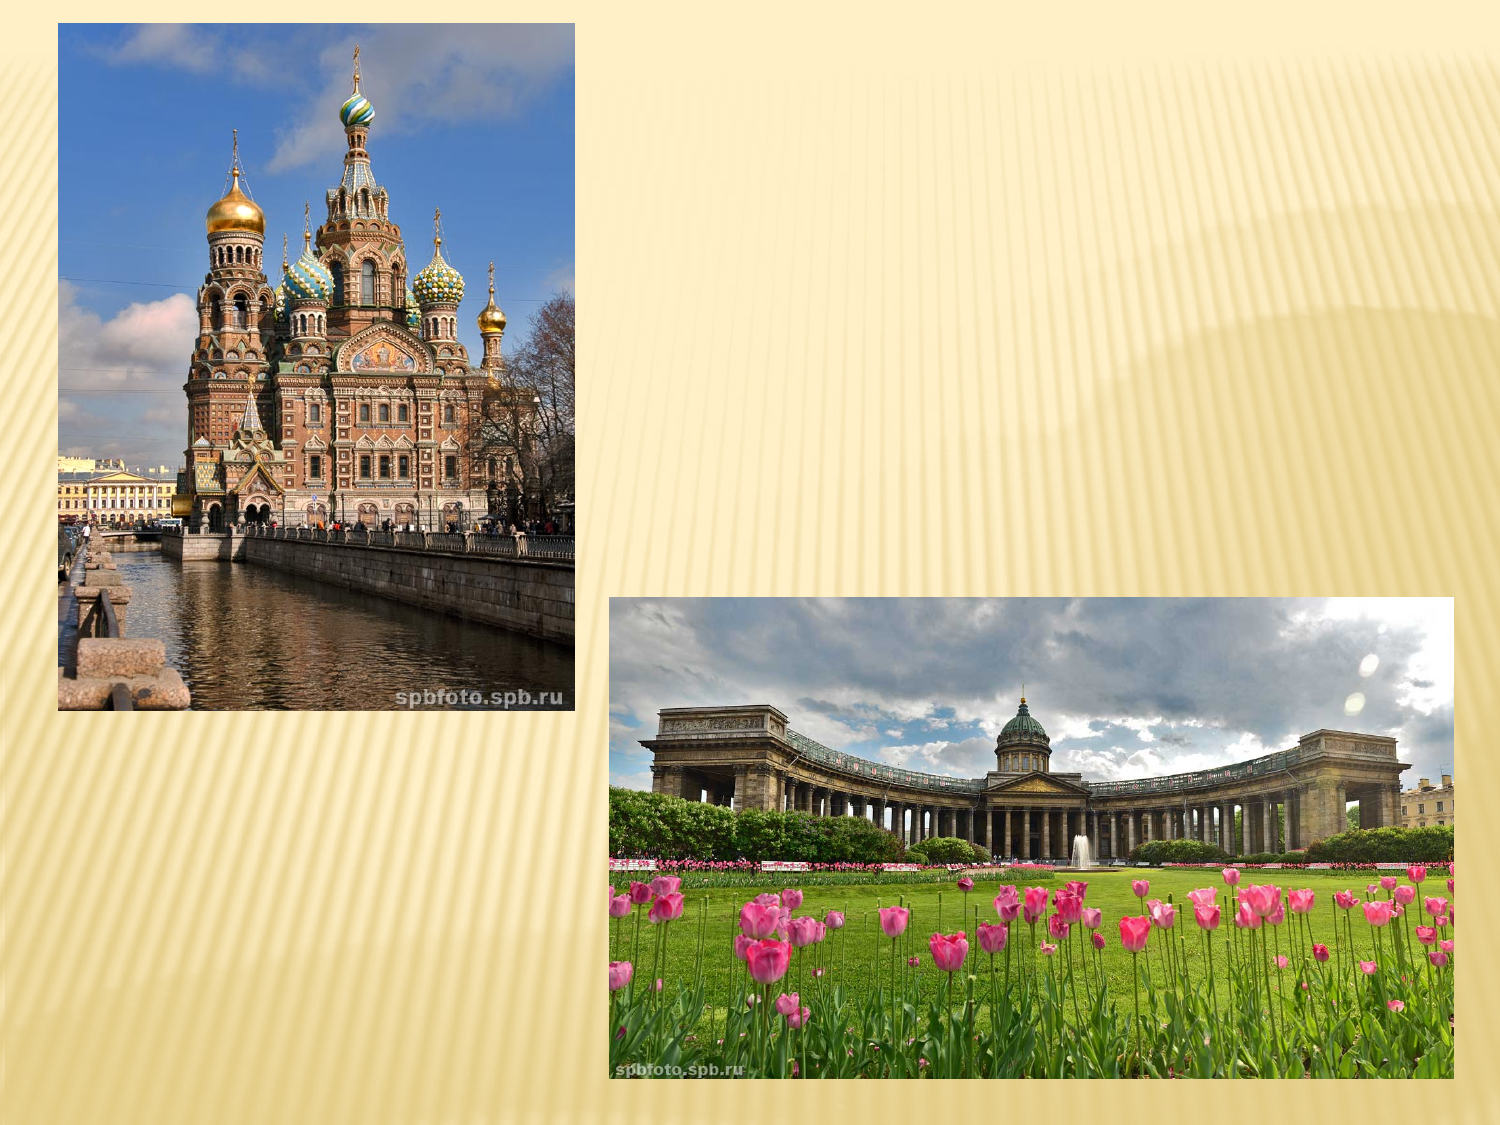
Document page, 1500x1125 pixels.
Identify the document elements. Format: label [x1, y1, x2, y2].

picture [609, 597, 1454, 1080]
picture [58, 23, 575, 712]
